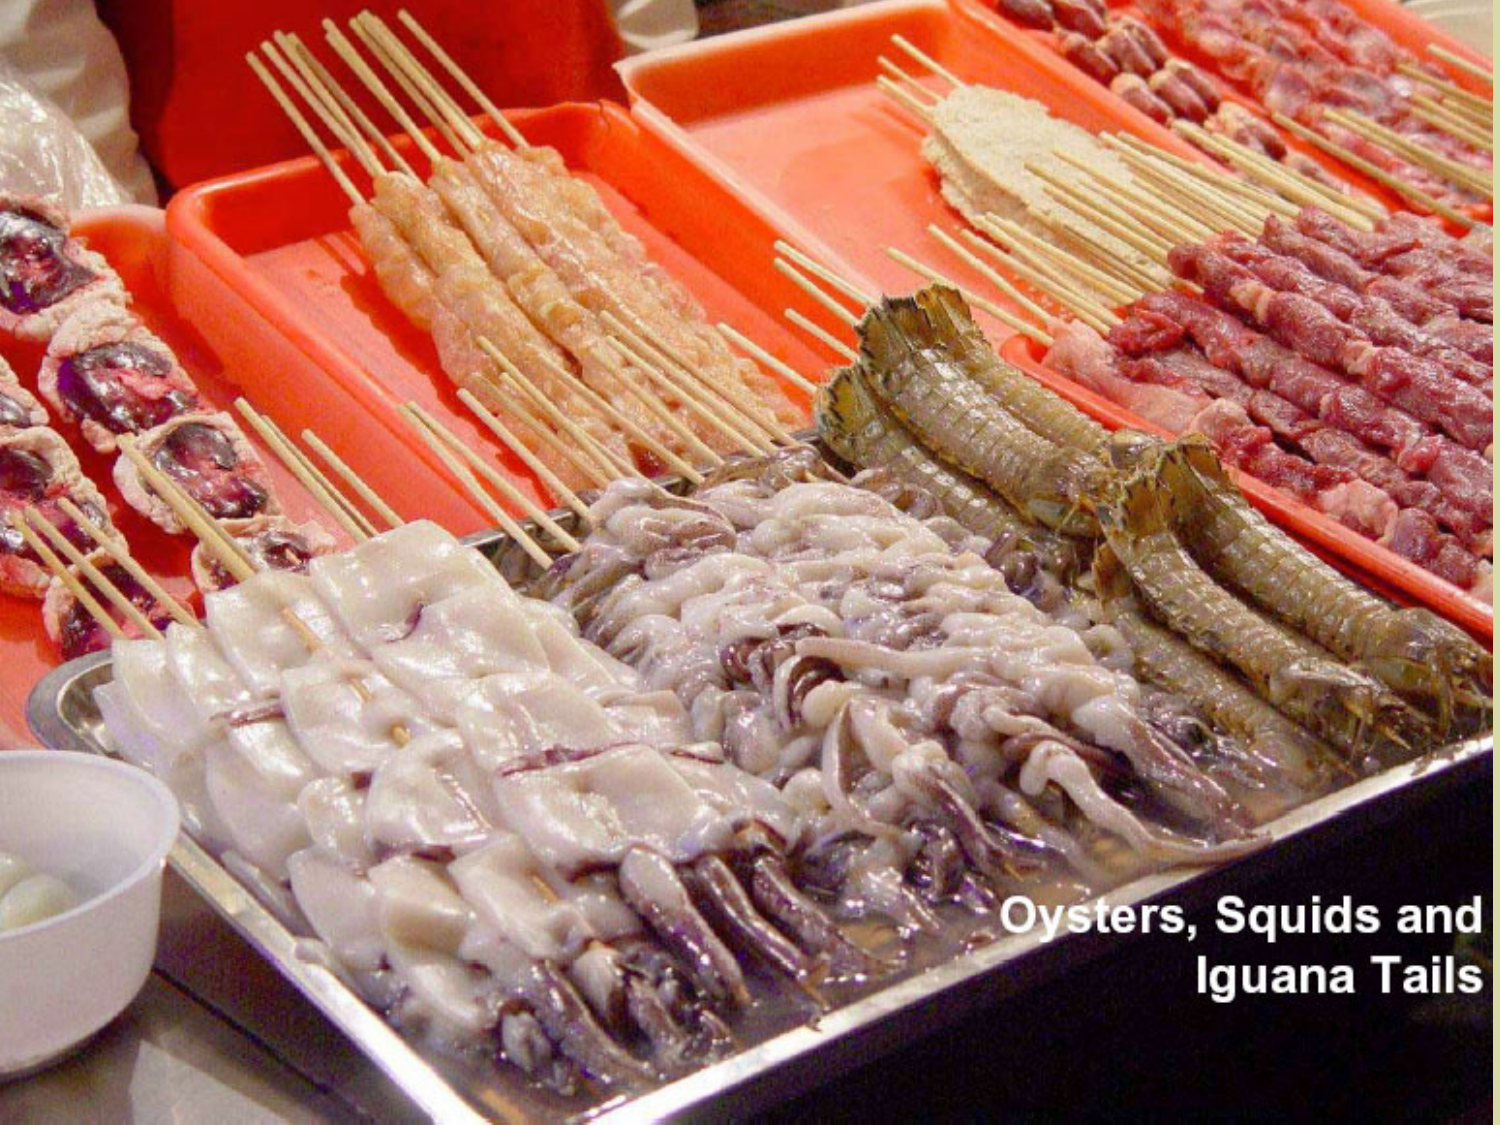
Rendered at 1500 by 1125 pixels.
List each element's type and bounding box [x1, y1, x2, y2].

picture [1494, 0, 1500, 1125]
list [0, 0, 1494, 1125]
